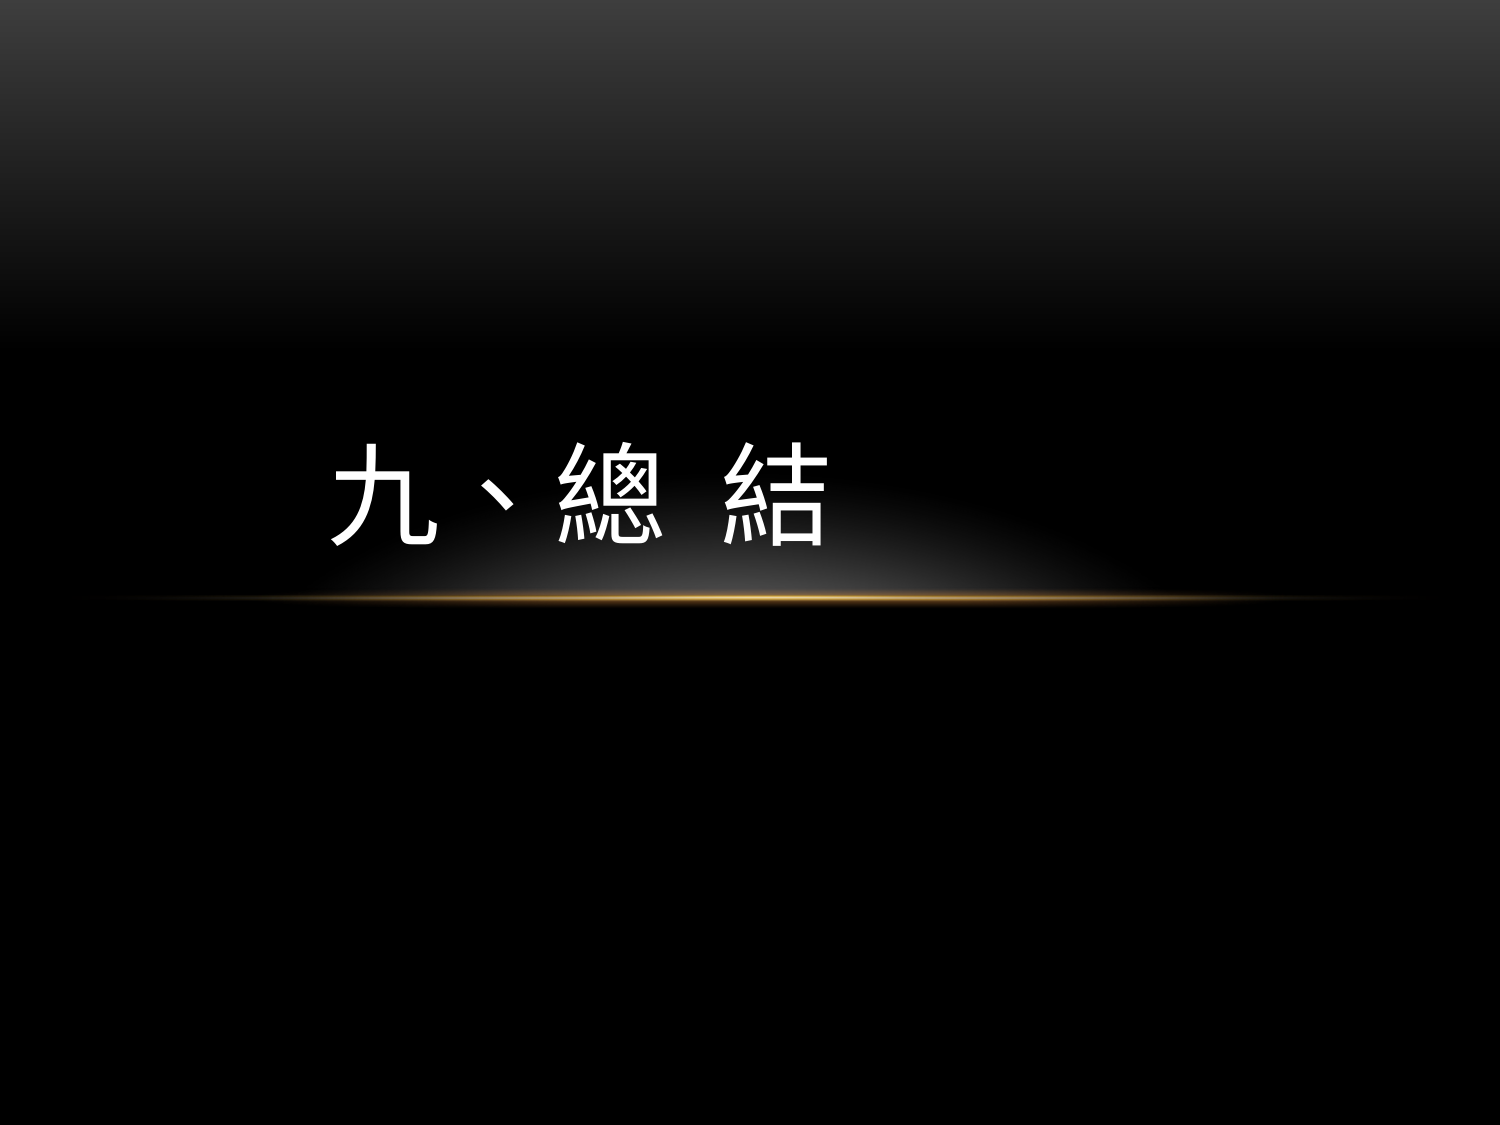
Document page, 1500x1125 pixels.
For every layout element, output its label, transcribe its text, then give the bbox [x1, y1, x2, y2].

picture [0, 0, 1500, 750]
title 九、總 結 [312, 326, 1247, 568]
